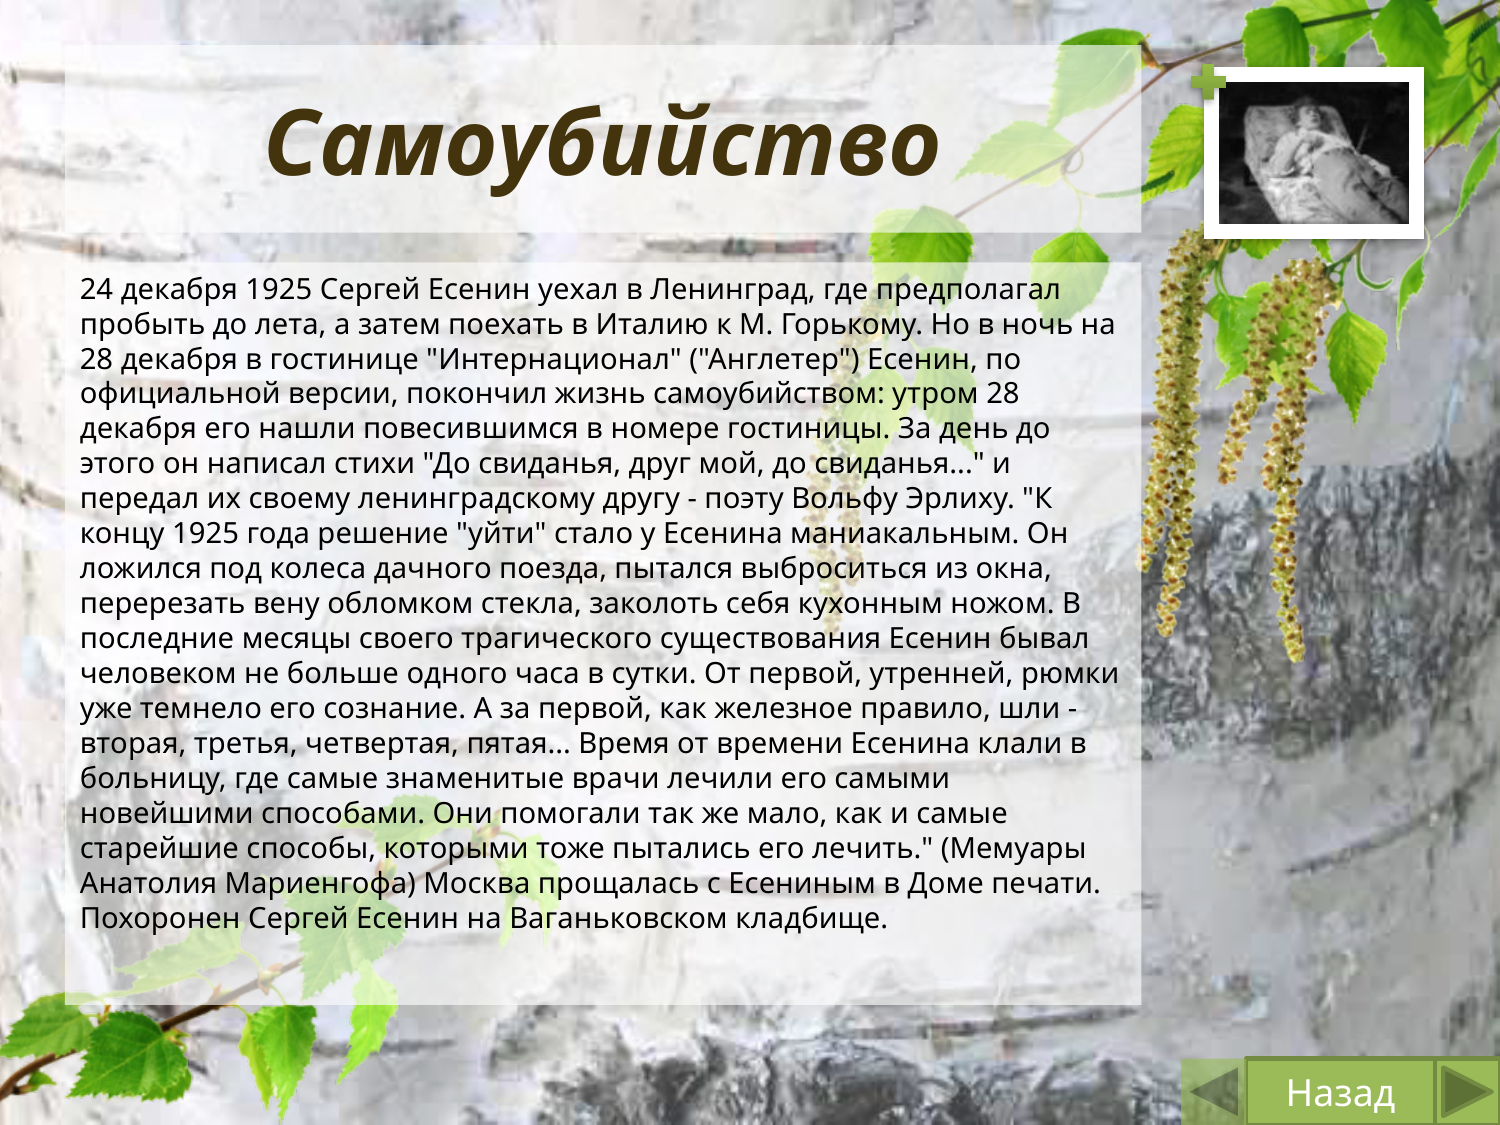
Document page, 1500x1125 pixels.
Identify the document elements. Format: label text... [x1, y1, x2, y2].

text_box [1433, 1056, 1500, 1125]
text_box [1191, 64, 1226, 100]
text_box Назад [1248, 1056, 1433, 1125]
list 24 декабря 1925 Сергей Есенин уехал в Ленинград, где предполагал пробыть до лета, а затем поехать в Италию к М. Горькому. Но в ночь на 28 декабря в гостинице "Интернационал" ("Англетер") Есенин, по официальной версии, покончил жизнь самоубийством: утром 28 декабря его нашли повесившимся в номере гостиницы. За день до этого он написал стихи "До свиданья, друг мой, до свиданья..." и передал их своему ленинградскому другу - поэту Вольфу Эрлиху. "К концу 1925 года решение "уйти" стало у Есенина маниакальным. Он ложился под колеса дачного поезда, пытался выброситься из окна, перерезать вену обломком стекла, заколоть себя кухонным ножом. В последние месяцы своего трагического существования Есенин бывал человеком не больше одного часа в сутки. От первой, утренней, рюмки уже темнело его сознание. А за первой, как железное правило, шли - вторая, третья, четвертая, пятая... Время от времени Есенина клали в больницу, где самые знаменитые врачи лечили его самыми новейшими способами. Они помогали так же мало, как и самые старейшие способы, которыми тоже пытались его лечить." (Мемуары Анатолия Мариенгофа) Москва прощалась с Есениным в Доме печати. Похоронен Сергей Есенин на Ваганьковском кладбище. [64, 262, 1142, 1006]
title Самоубийство [64, 44, 1142, 233]
picture [0, 0, 1500, 1125]
text_box [1179, 1056, 1248, 1125]
